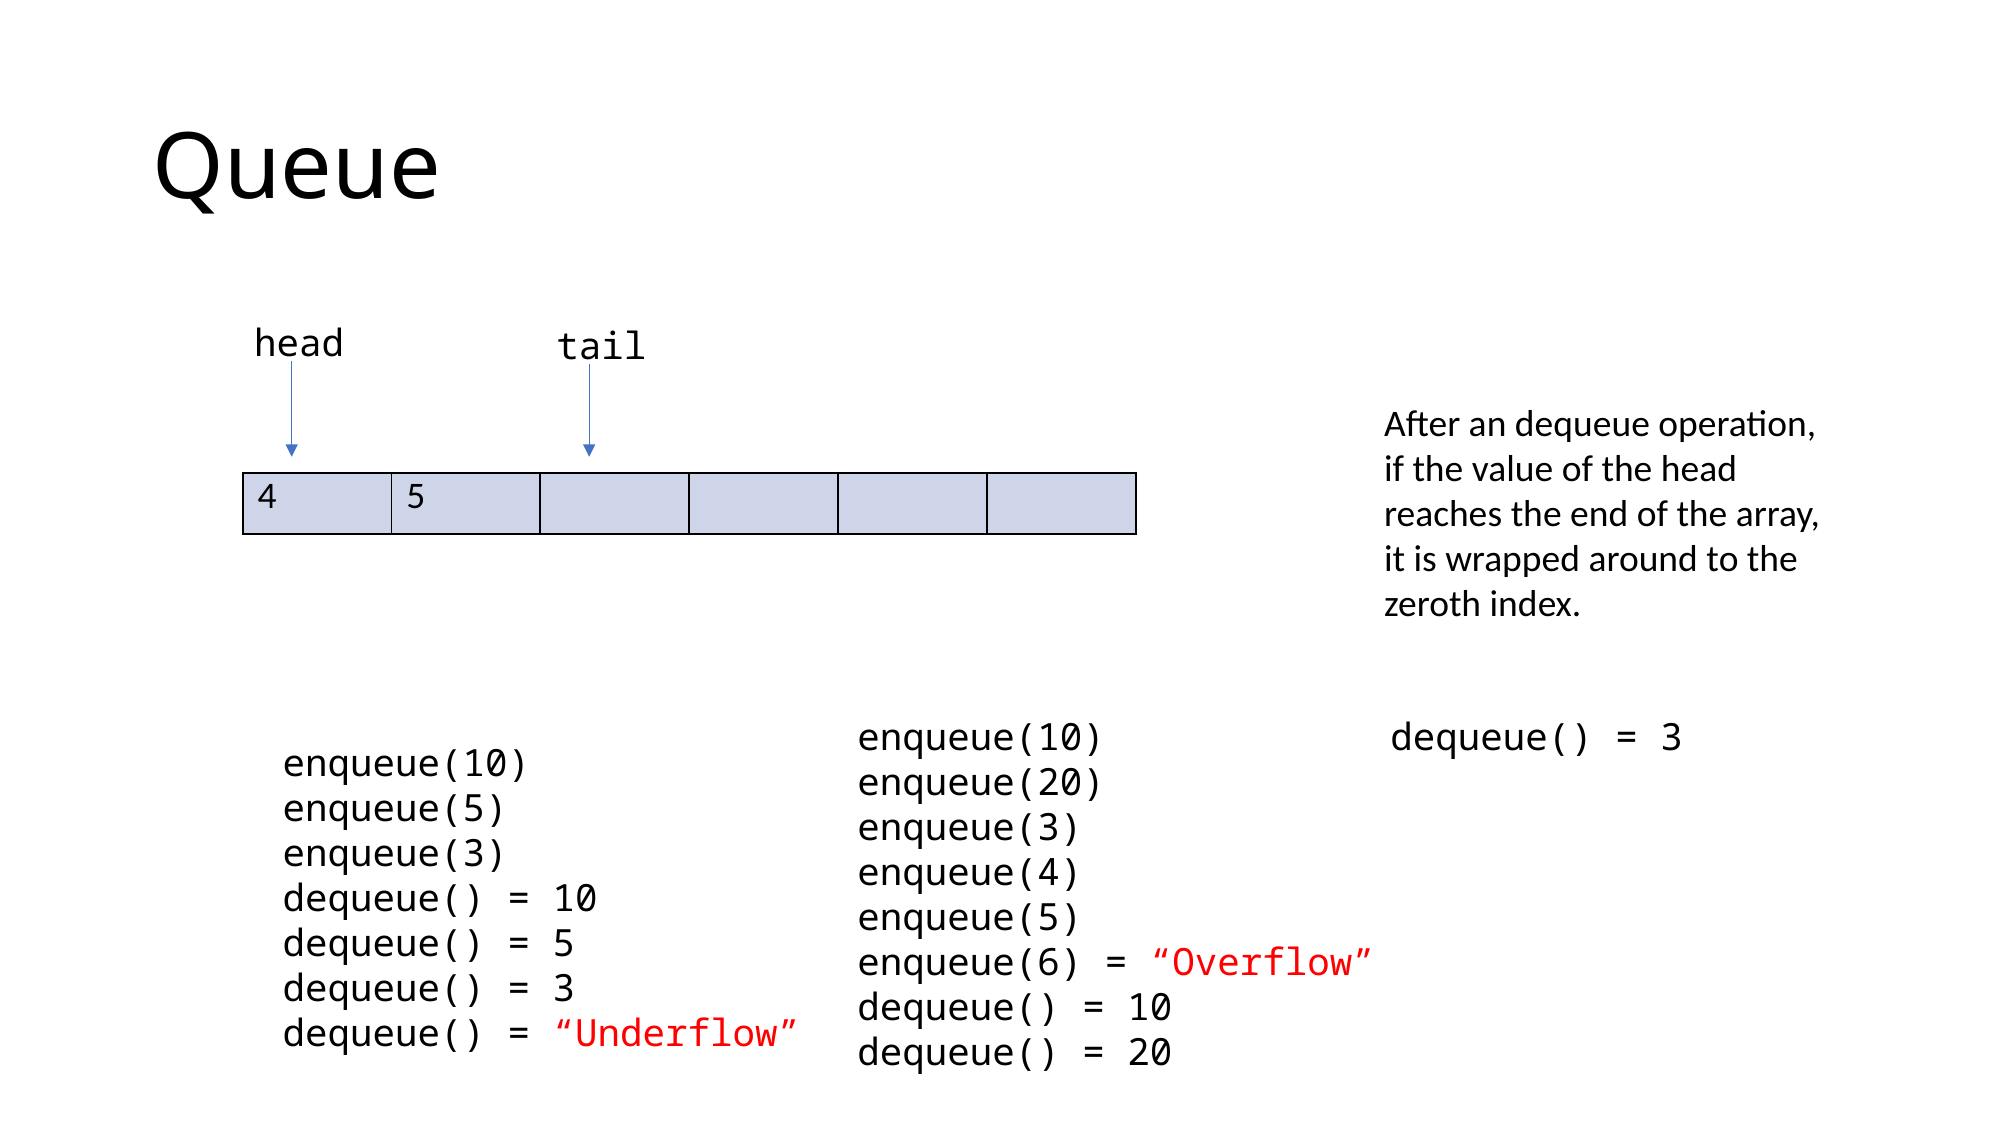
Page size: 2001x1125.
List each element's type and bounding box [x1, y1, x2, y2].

text_box [842, 705, 1987, 1081]
table_header [988, 474, 1135, 533]
table_header [690, 474, 837, 533]
text_box [239, 311, 392, 457]
table_header [392, 474, 539, 533]
table_header [541, 474, 688, 533]
text_box [1369, 391, 1841, 632]
title [137, 59, 1863, 278]
table_header [244, 474, 391, 533]
text_box [267, 731, 823, 1062]
text_box [541, 314, 694, 457]
table_header [839, 474, 986, 533]
